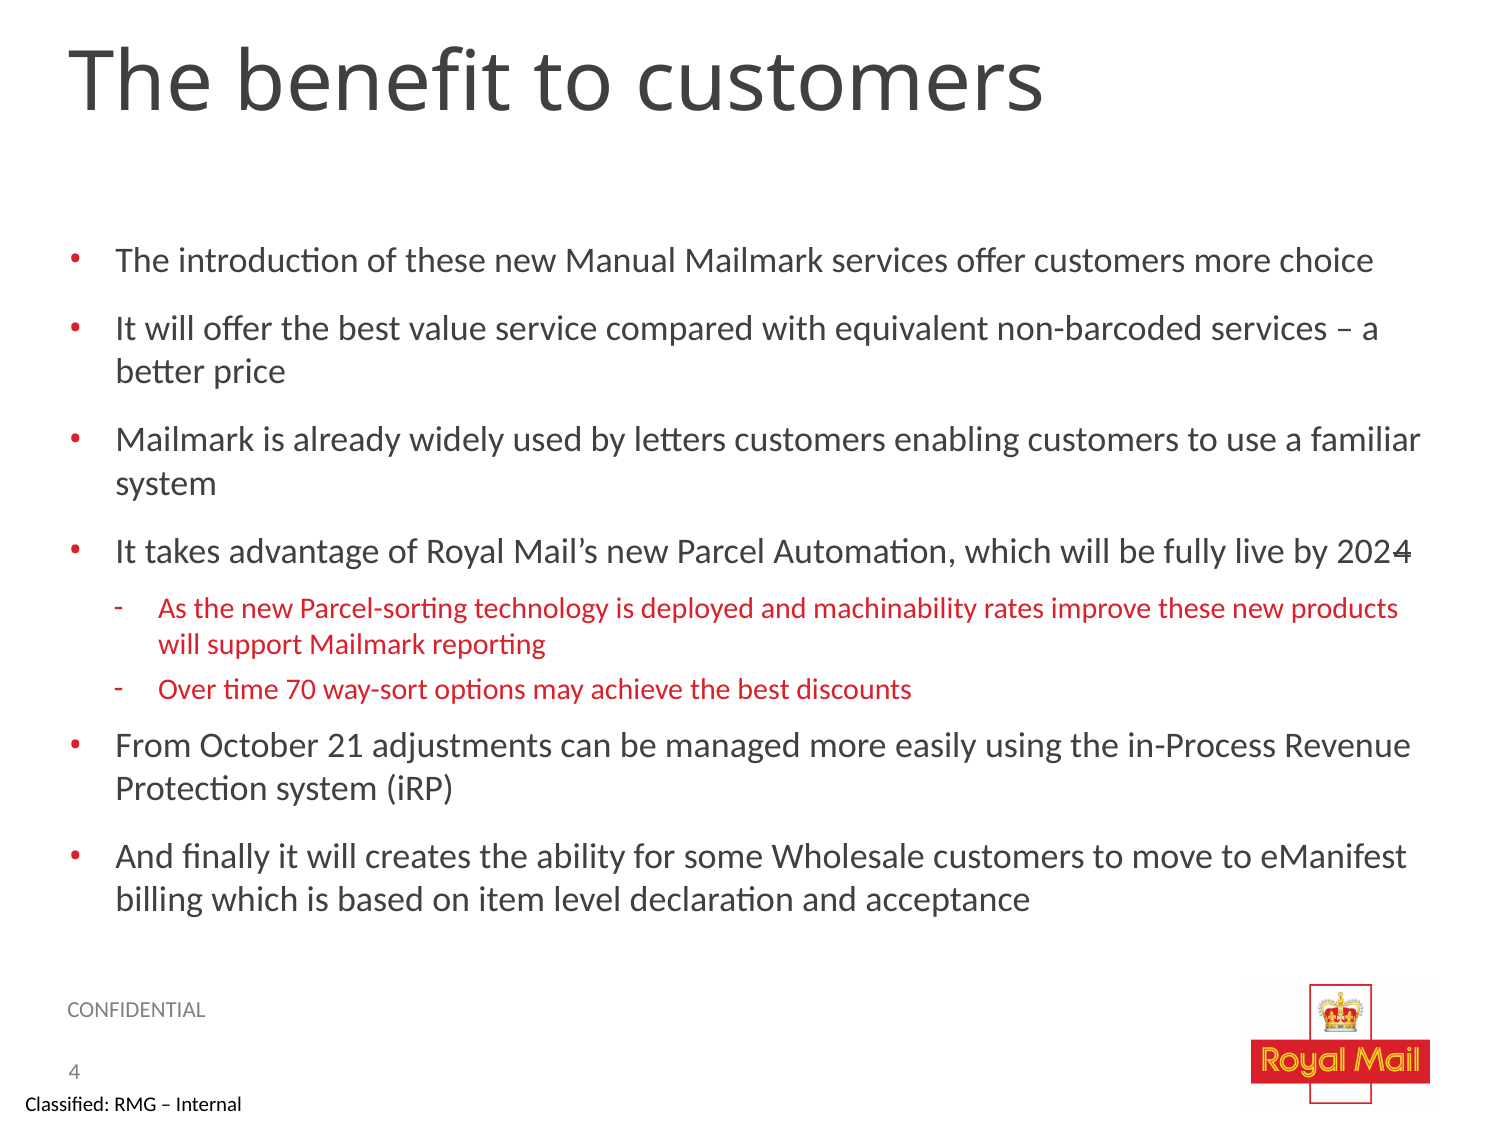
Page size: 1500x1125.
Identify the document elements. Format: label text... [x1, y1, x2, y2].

title The benefit to customers [68, 46, 1432, 209]
slide_number 4 [68, 1056, 222, 1096]
list The introduction of these new Manual Mailmark services offer customers more choice It will offer the best value service compared with equivalent non-barcoded services – a better price Mailmark is already widely used by letters customers enabling customers to use a familiar system It takes advantage of Royal Mail’s new Parcel Automation, which will be fully live by 2024 As the new Parcel-sorting technology is deployed and machinability rates improve these new products will support Mailmark reporting Over time 70 way-sort options may achieve the best discounts From October 21 adjustments can be managed more easily using the in-Process Revenue Protection system (iRP) And finally it will creates the ability for some Wholesale customers to move to eManifest billing which is based on item level declaration and acceptance [68, 236, 1432, 936]
picture [1245, 978, 1435, 1109]
